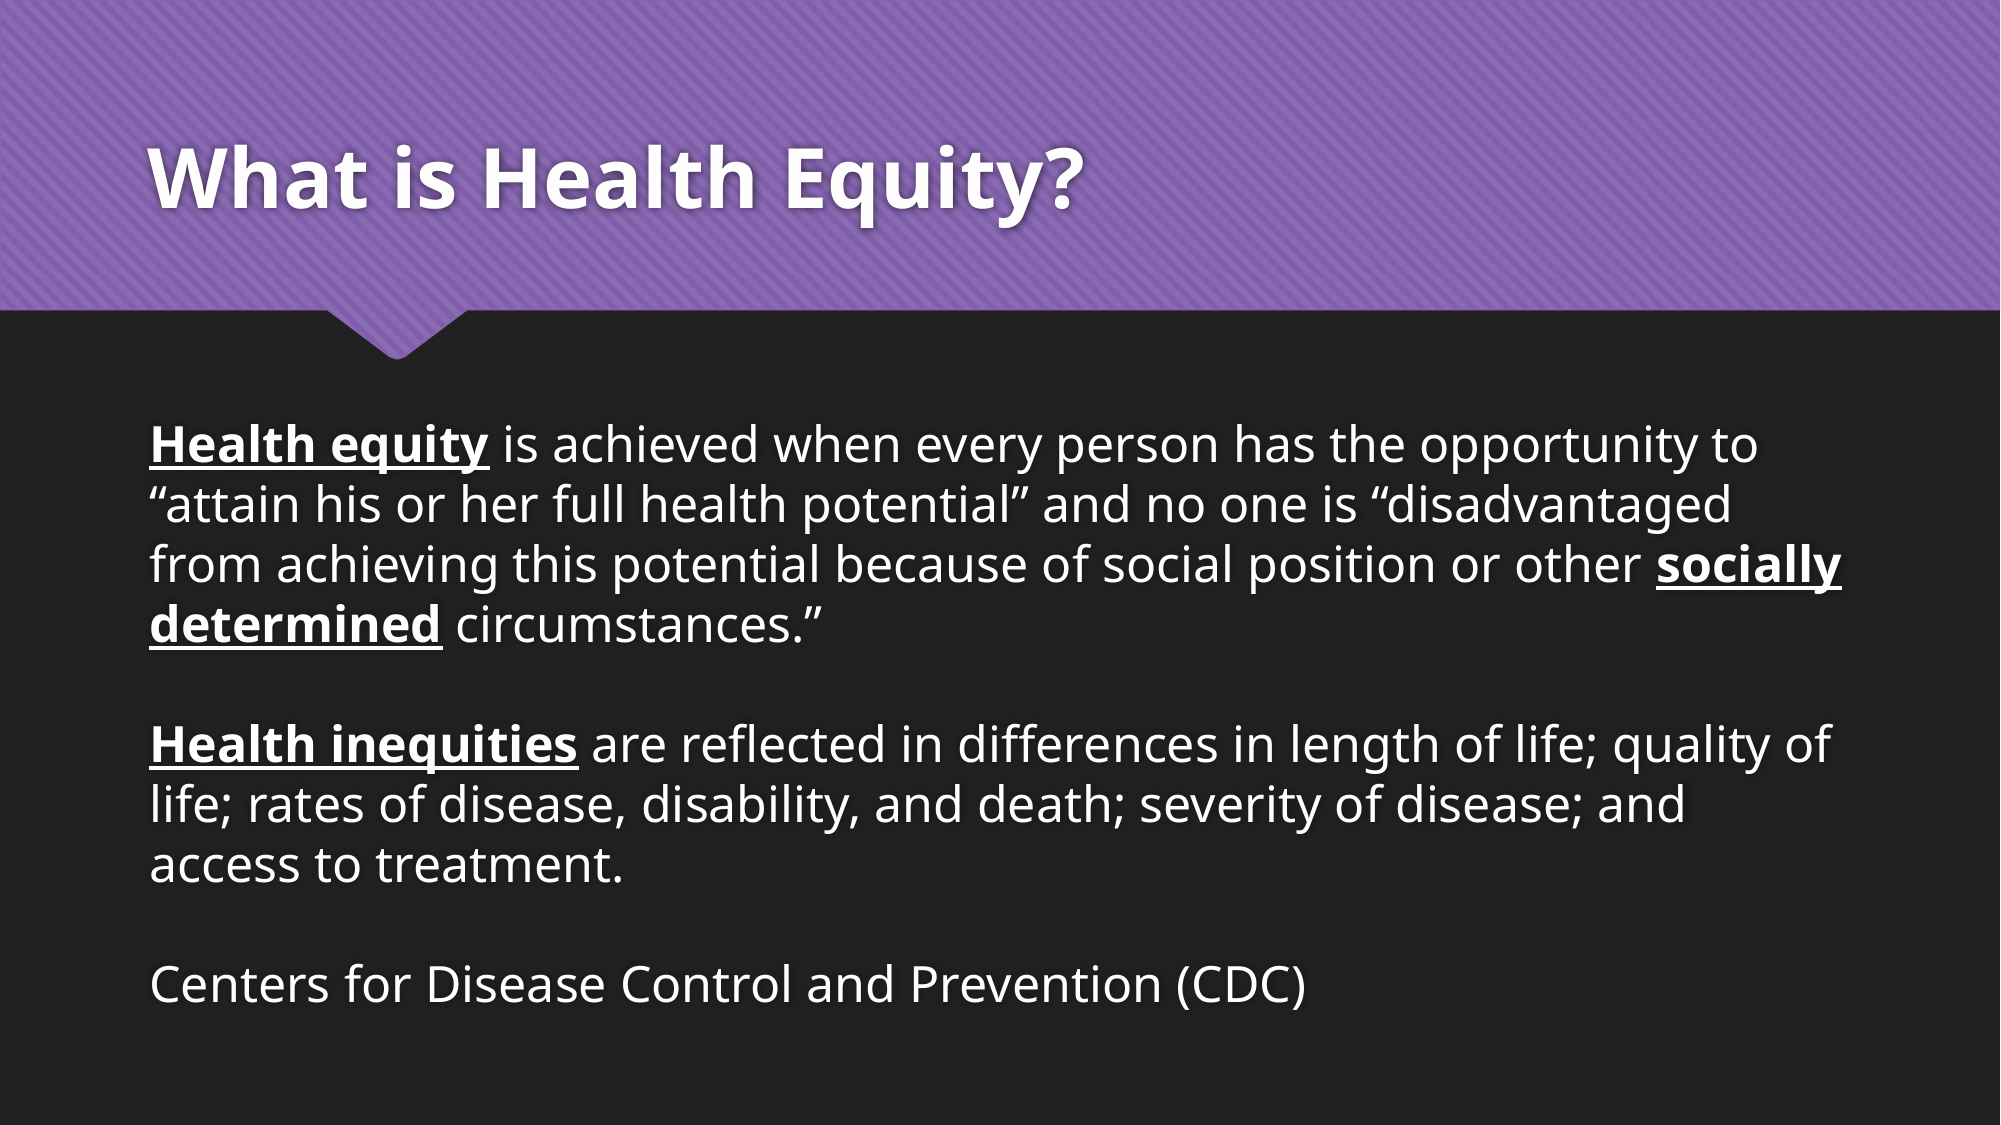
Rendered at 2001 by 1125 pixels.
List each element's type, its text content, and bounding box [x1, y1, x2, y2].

title What is Health Equity? [132, 73, 1868, 233]
list Health equity is achieved when every person has the opportunity to “attain his or her full health potential” and no one is “disadvantaged from achieving this potential because of social position or other socially determined circumstances.” Health inequities are reflected in differences in length of life; quality of life; rates of disease, disability, and death; severity of disease; and access to treatment. Centers for Disease Control and Prevention (CDC) [134, 364, 1866, 1060]
